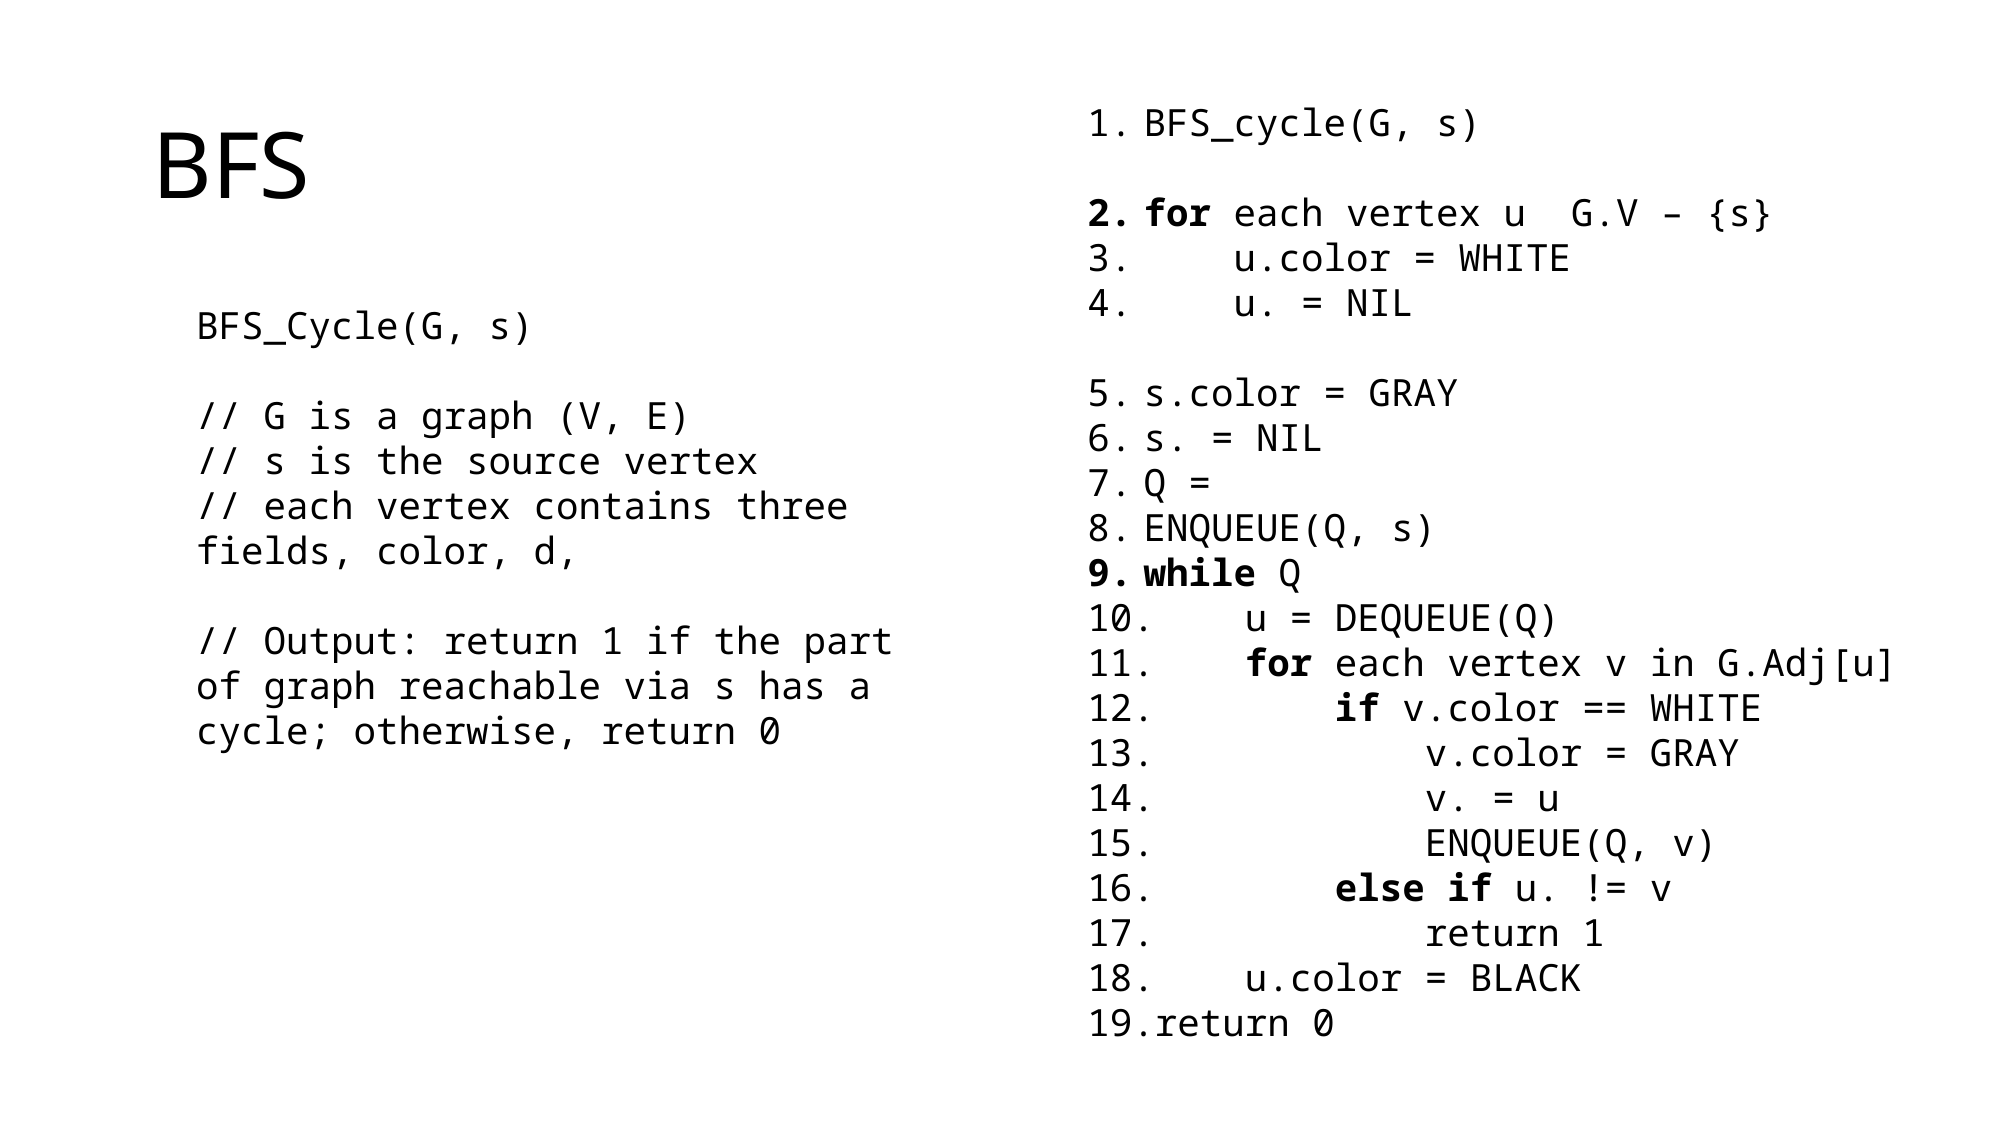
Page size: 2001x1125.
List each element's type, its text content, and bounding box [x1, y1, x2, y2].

title BFS [137, 59, 1863, 278]
